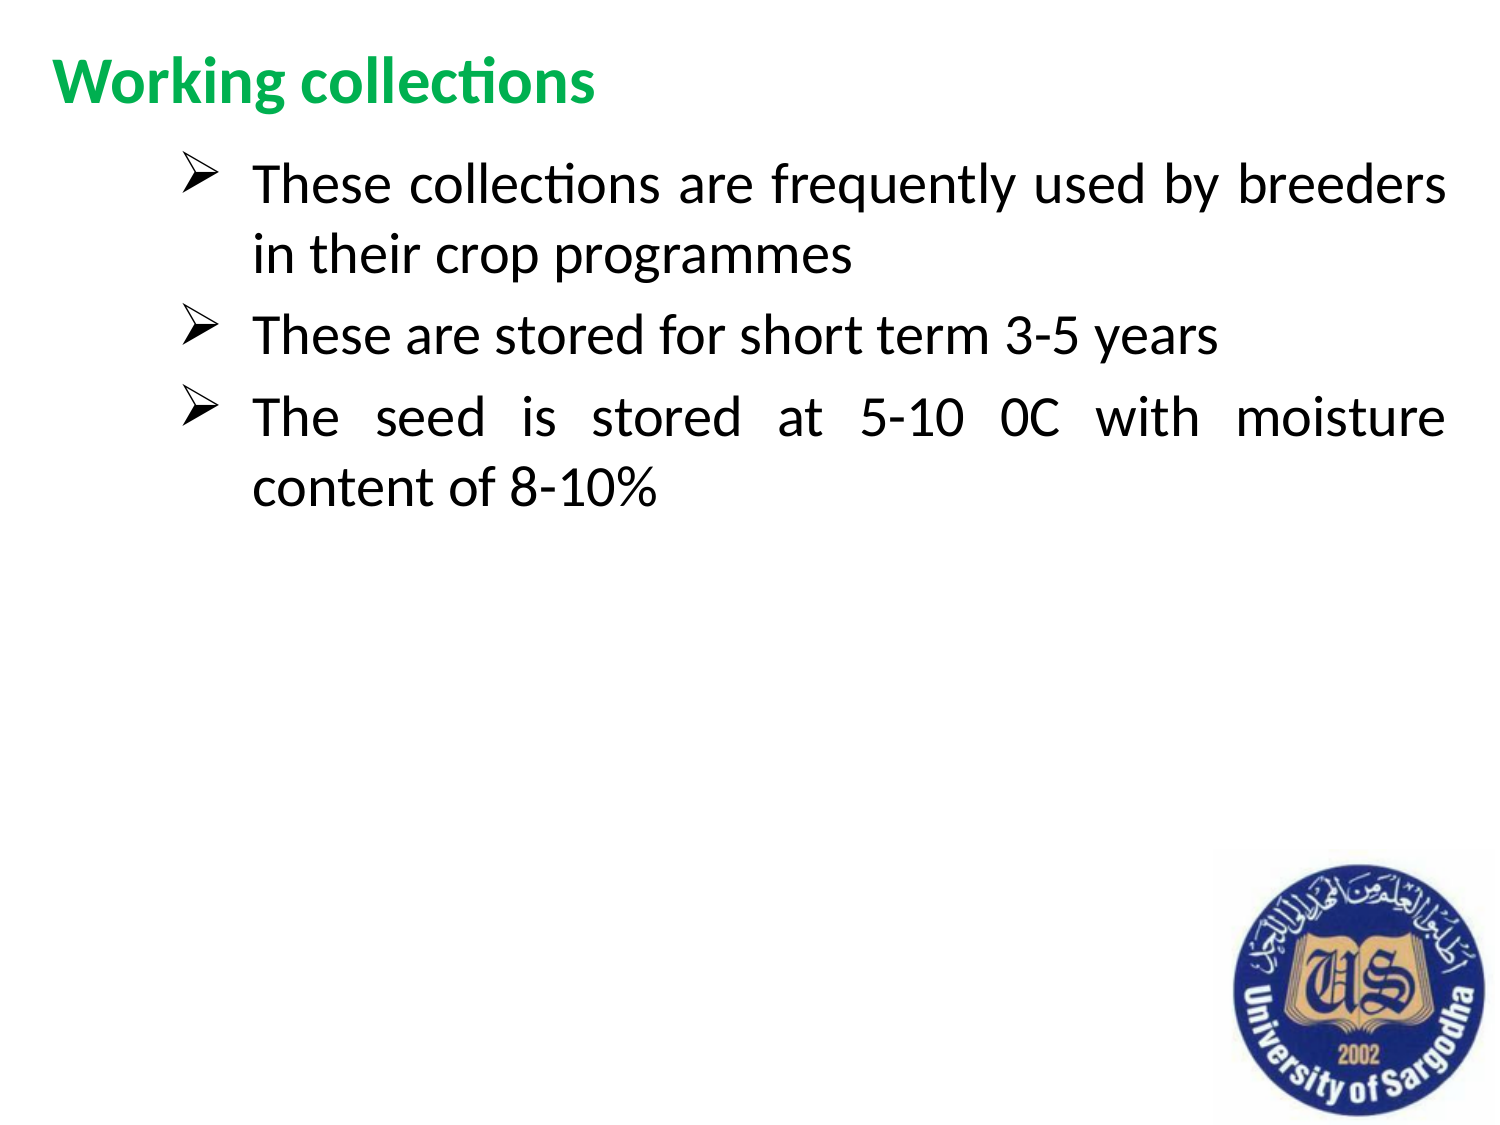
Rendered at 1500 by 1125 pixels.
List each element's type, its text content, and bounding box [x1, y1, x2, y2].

title Working collections [37, 0, 1313, 154]
picture [1212, 849, 1495, 1125]
subtitle These collections are frequently used by breeders in their crop programmes These are stored for short term 3-5 years The seed is stored at 5-10 0C with moisture content of 8-10% [162, 137, 1463, 1013]
